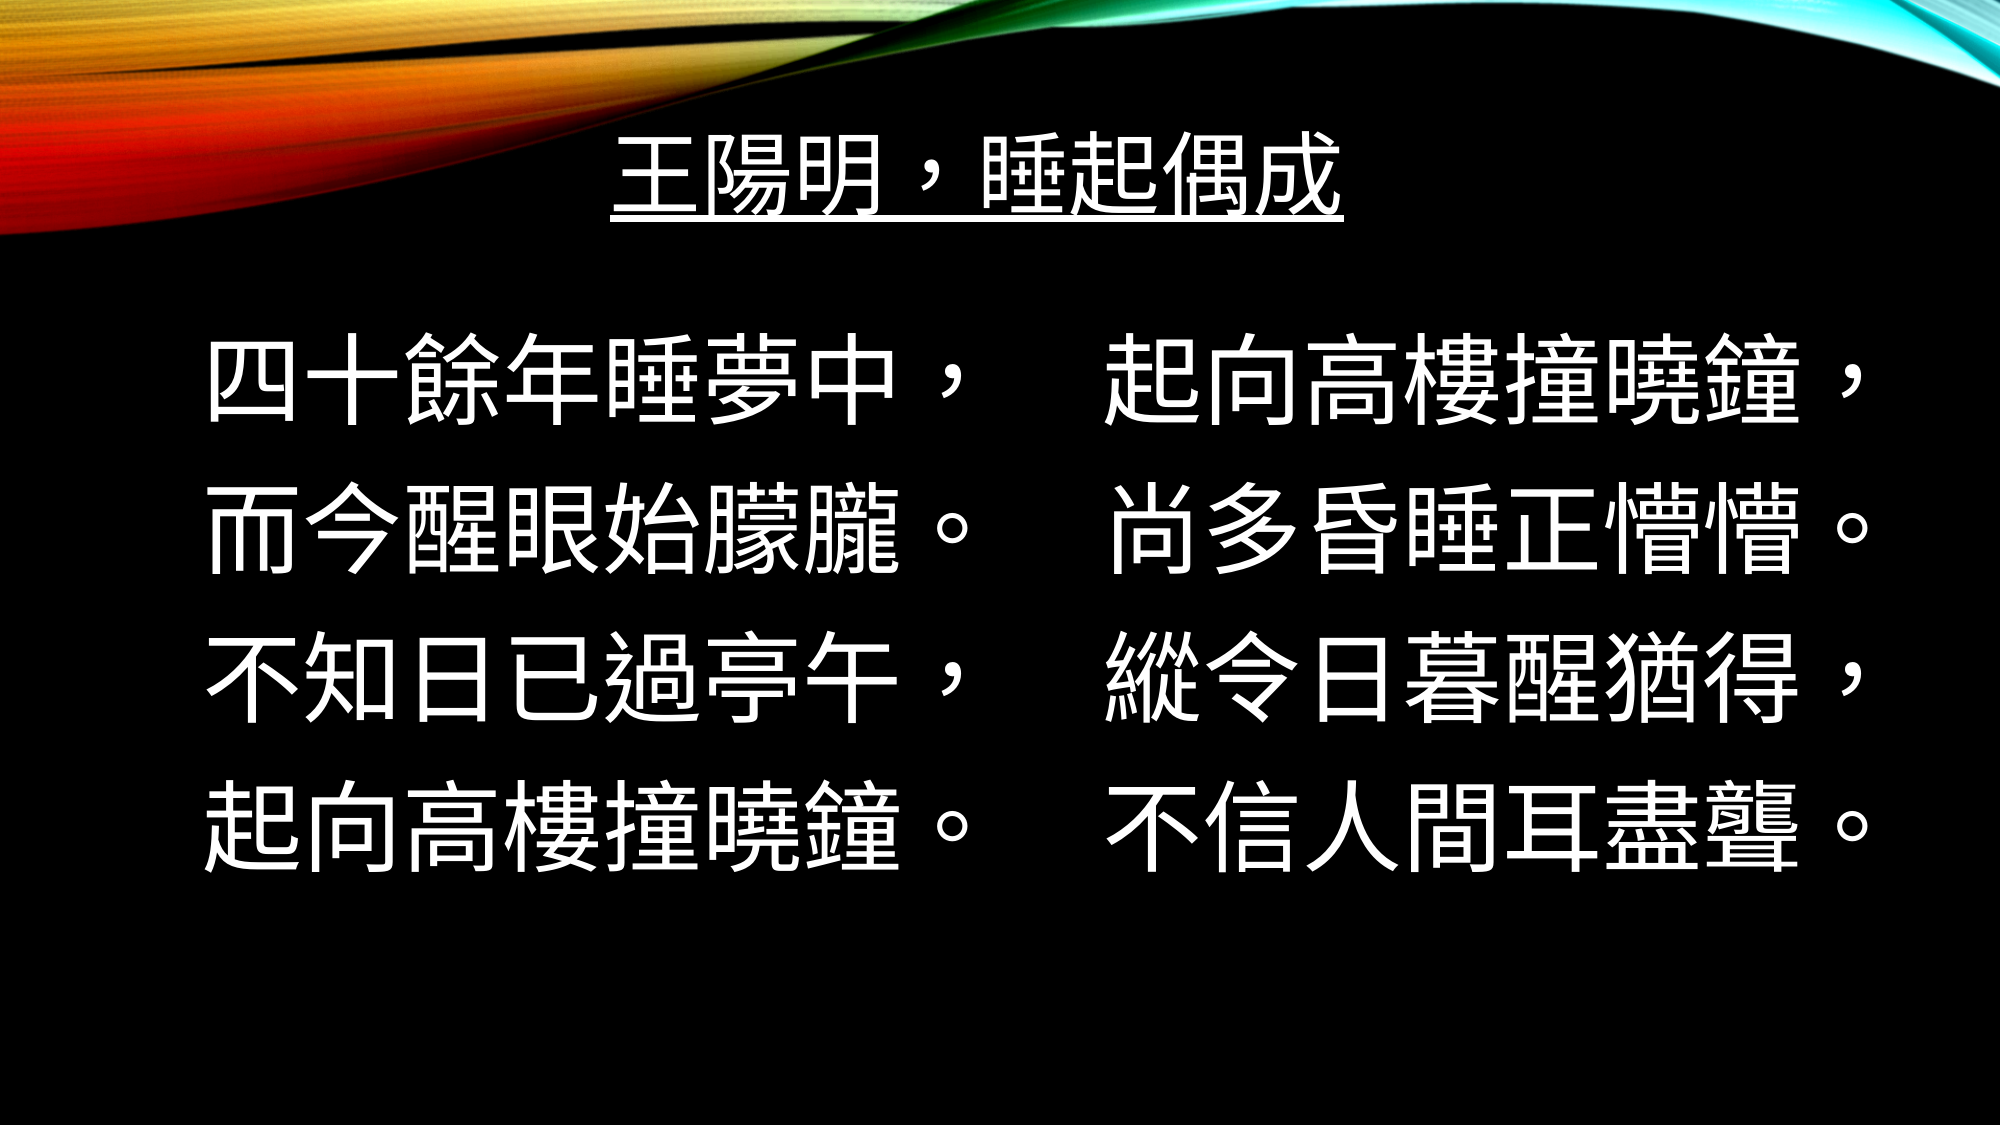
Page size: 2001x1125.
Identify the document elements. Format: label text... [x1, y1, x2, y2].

list 四十餘年睡夢中， 而今醒眼始朦朧。 不知日已過亭午， 起向高樓撞曉鐘。 [112, 301, 988, 1021]
text_box 王陽明，睡起偶成 [595, 109, 1596, 235]
list 起向高樓撞曉鐘， 尚多昏睡正懵懵。 縱令日暮醒猶得， 不信人間耳盡聾。 [1012, 301, 1888, 1021]
picture [0, 0, 2000, 237]
